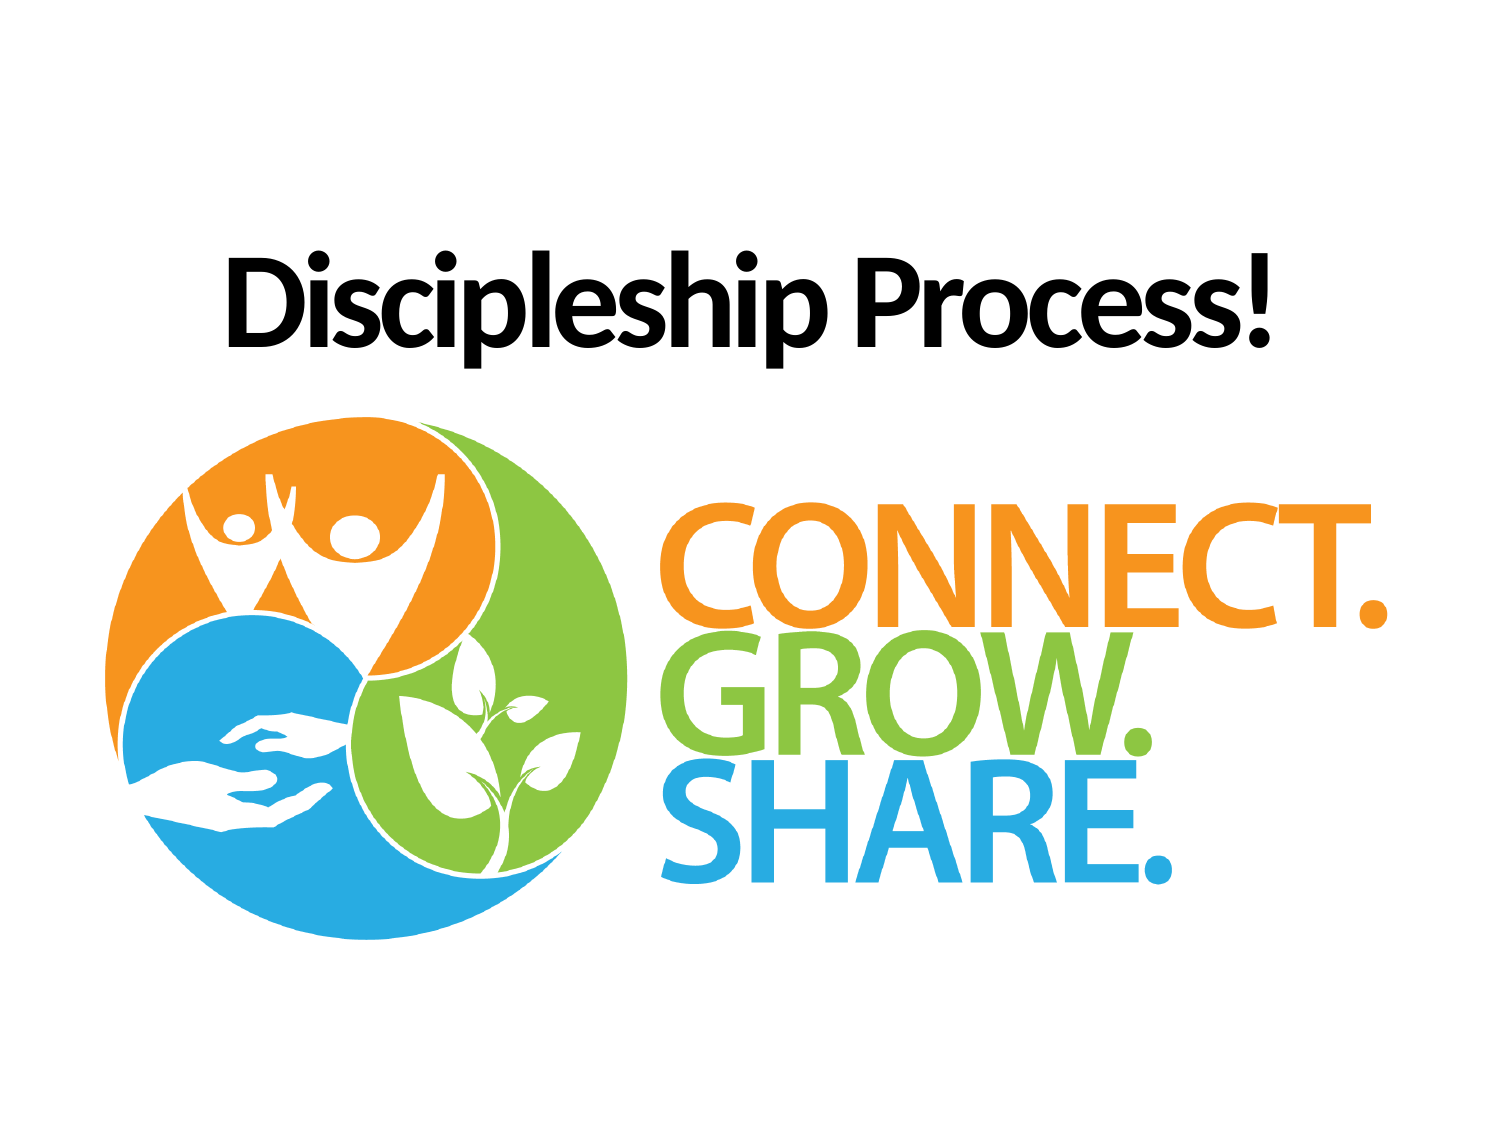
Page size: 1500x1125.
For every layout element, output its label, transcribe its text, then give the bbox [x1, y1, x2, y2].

title Discipleship Process! [87, 149, 1417, 386]
picture [74, 387, 1417, 976]
